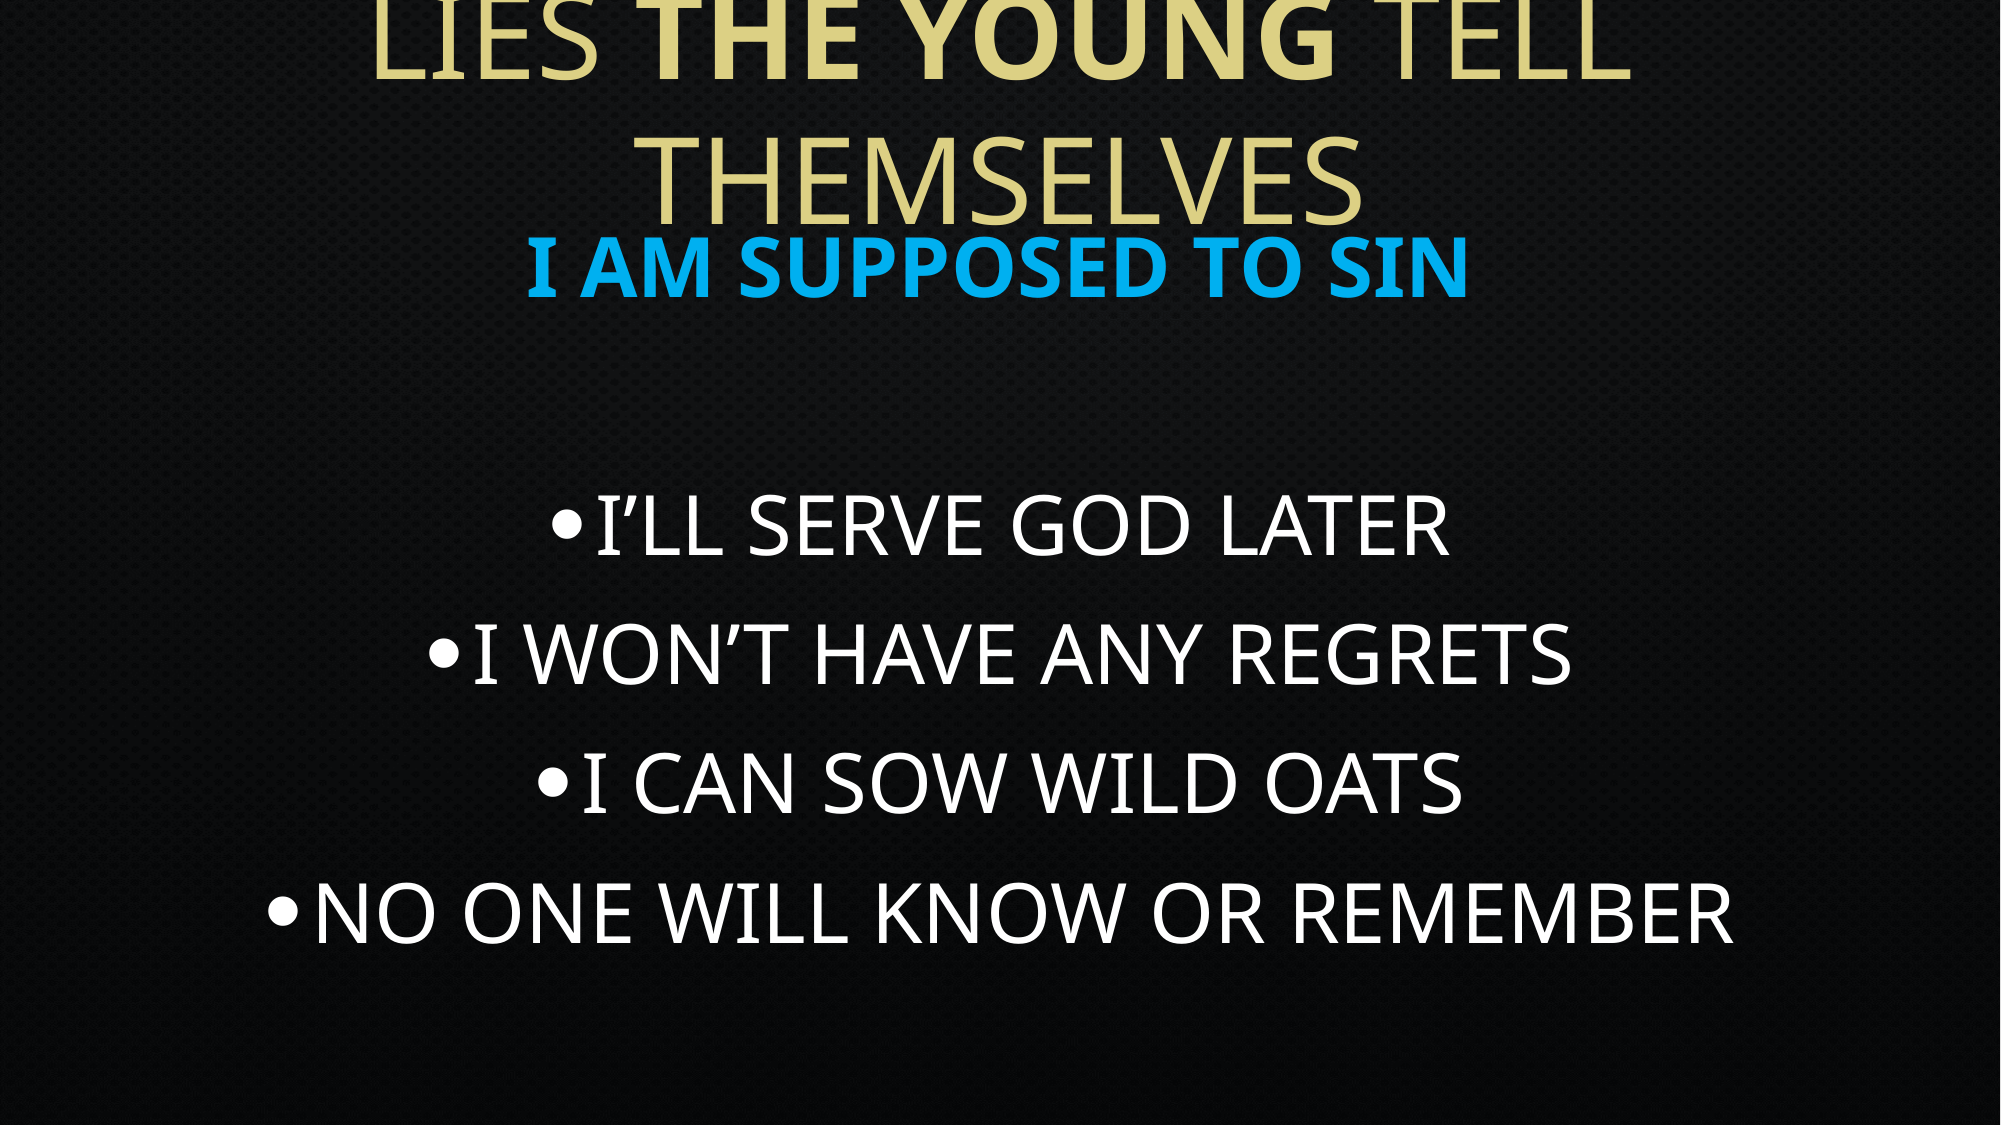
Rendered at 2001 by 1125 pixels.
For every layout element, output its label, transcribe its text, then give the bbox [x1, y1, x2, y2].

list I Am Supposed To Sin I’ll serve God later I won’t have any regrets I can sow wild oats No one will know or remember [0, 206, 2000, 1125]
title Lies The Young tell themselves [0, 0, 2000, 206]
